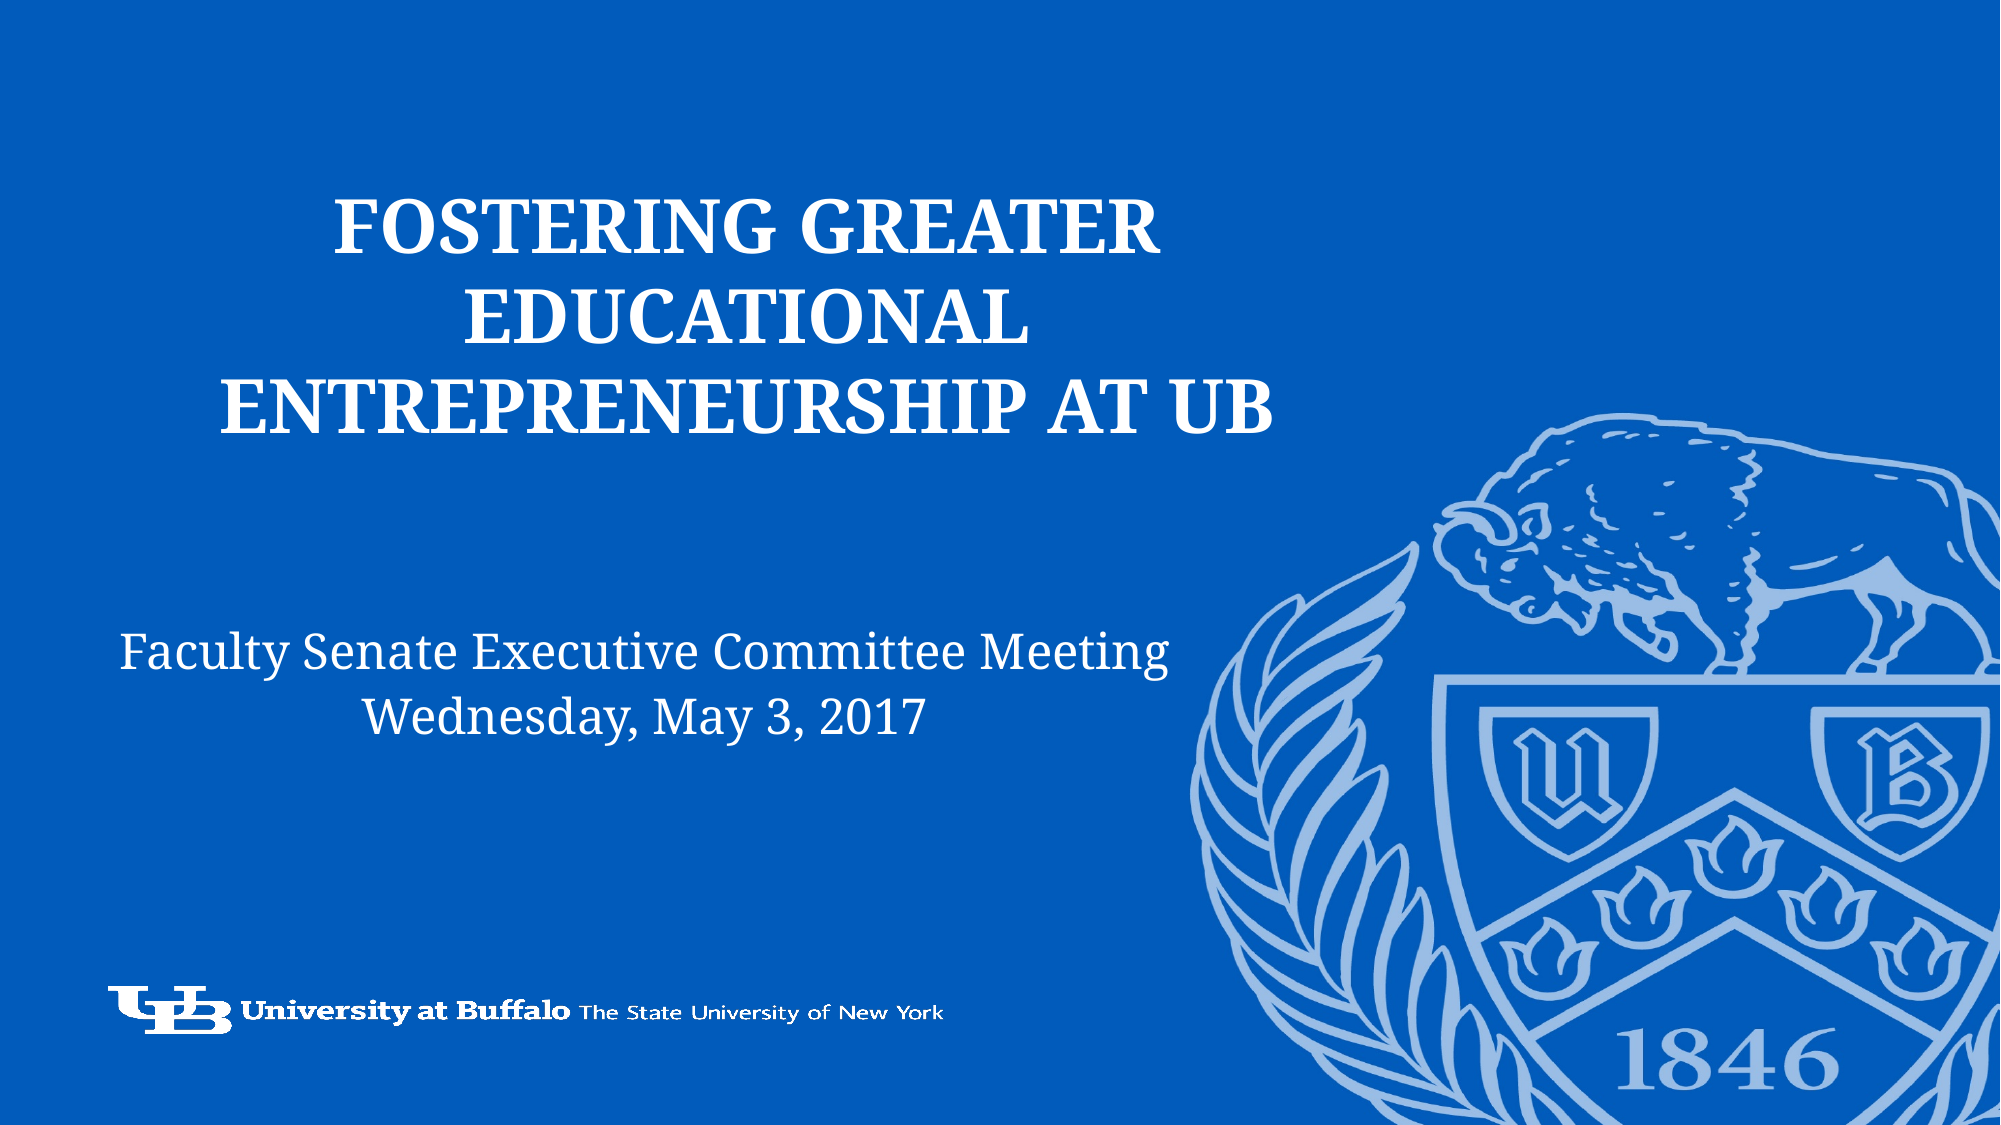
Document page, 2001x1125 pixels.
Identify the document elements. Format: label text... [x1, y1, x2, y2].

list Faculty Senate Executive Committee Meeting Wednesday, May 3, 2017 [108, 619, 1197, 788]
picture [0, 0, 2000, 1125]
title FOSTERING GREATER EDUCATIONAL ENTREPRENEURSHIP AT UB [108, 170, 1402, 498]
